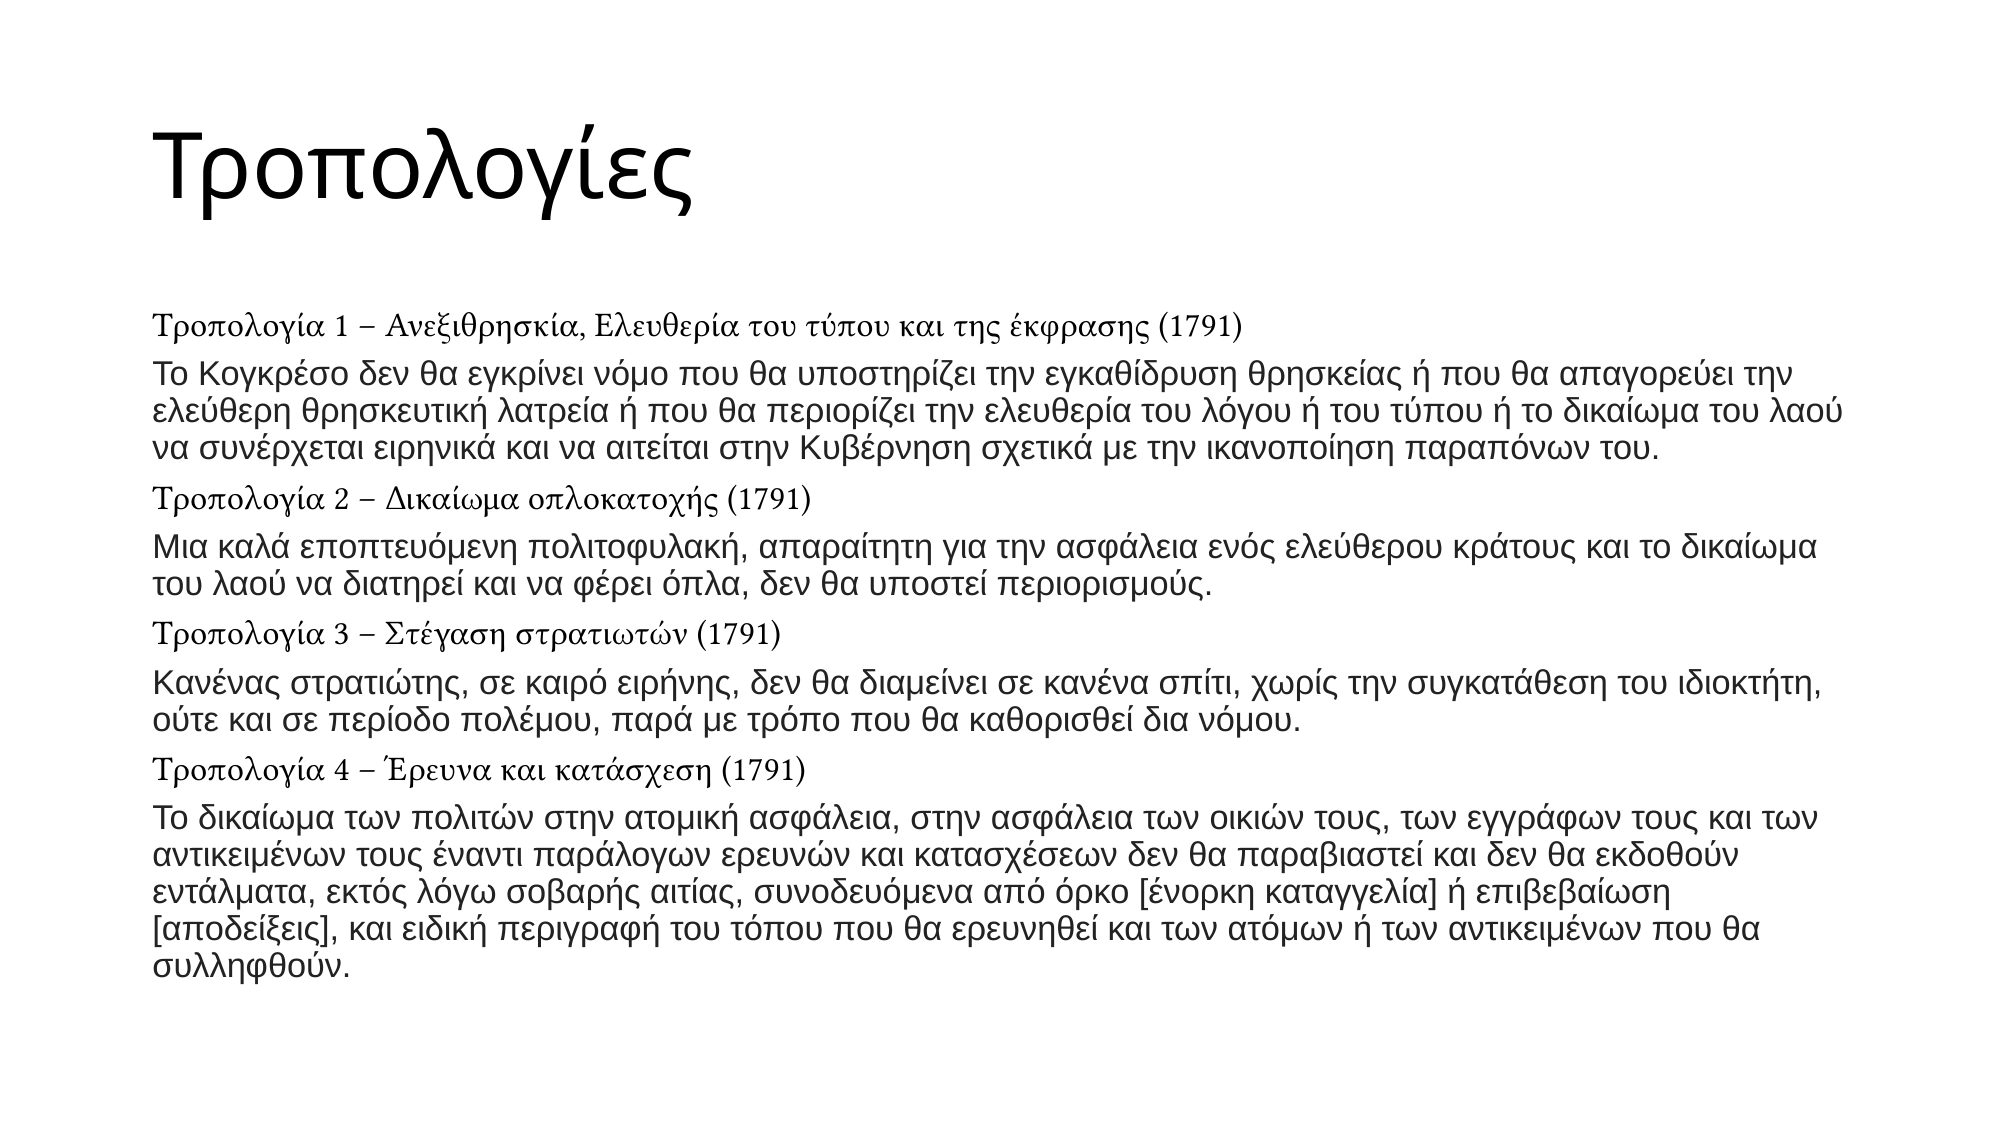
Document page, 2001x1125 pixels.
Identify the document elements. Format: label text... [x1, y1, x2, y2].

title Τροπολογίες [137, 59, 1863, 278]
list Τροπολογία 1 – Ανεξιθρησκία, Ελευθερία του τύπου και της έκφρασης (1791) Το Κογκρέσο δεν θα εγκρίνει νόμο που θα υποστηρίζει την εγκαθίδρυση θρησκείας ή που θα απαγορεύει την ελεύθερη θρησκευτική λατρεία ή που θα περιορίζει την ελευθερία του λόγου ή του τύπου ή το δικαίωμα του λαού να συνέρχεται ειρηνικά και να αιτείται στην Κυβέρνηση σχετικά με την ικανοποίηση παραπόνων του. Τροπολογία 2 – Δικαίωμα οπλοκατοχής (1791) Μια καλά εποπτευόμενη πολιτοφυλακή, απαραίτητη για την ασφάλεια ενός ελεύθερου κράτους και το δικαίωμα του λαού να διατηρεί και να φέρει όπλα, δεν θα υποστεί περιορισμούς. Τροπολογία 3 – Στέγαση στρατιωτών (1791) Κανένας στρατιώτης, σε καιρό ειρήνης, δεν θα διαμείνει σε κανένα σπίτι, χωρίς την συγκατάθεση του ιδιοκτήτη, ούτε και σε περίοδο πολέμου, παρά με τρόπο που θα καθορισθεί δια νόμου. Τροπολογία 4 – Έρευνα και κατάσχεση (1791) Το δικαίωμα των πολιτών στην ατομική ασφάλεια, στην ασφάλεια των οικιών τους, των εγγράφων τους και των αντικειμένων τους έναντι παράλογων ερευνών και κατασχέσεων δεν θα παραβιαστεί και δεν θα εκδοθούν εντάλματα, εκτός λόγω σοβαρής αιτίας, συνοδευόμενα από όρκο [ένορκη καταγγελία] ή επιβεβαίωση [αποδείξεις], και ειδική περιγραφή του τόπου που θα ερευνηθεί και των ατόμων ή των αντικειμένων που θα συλληφθούν. [137, 299, 1863, 1014]
